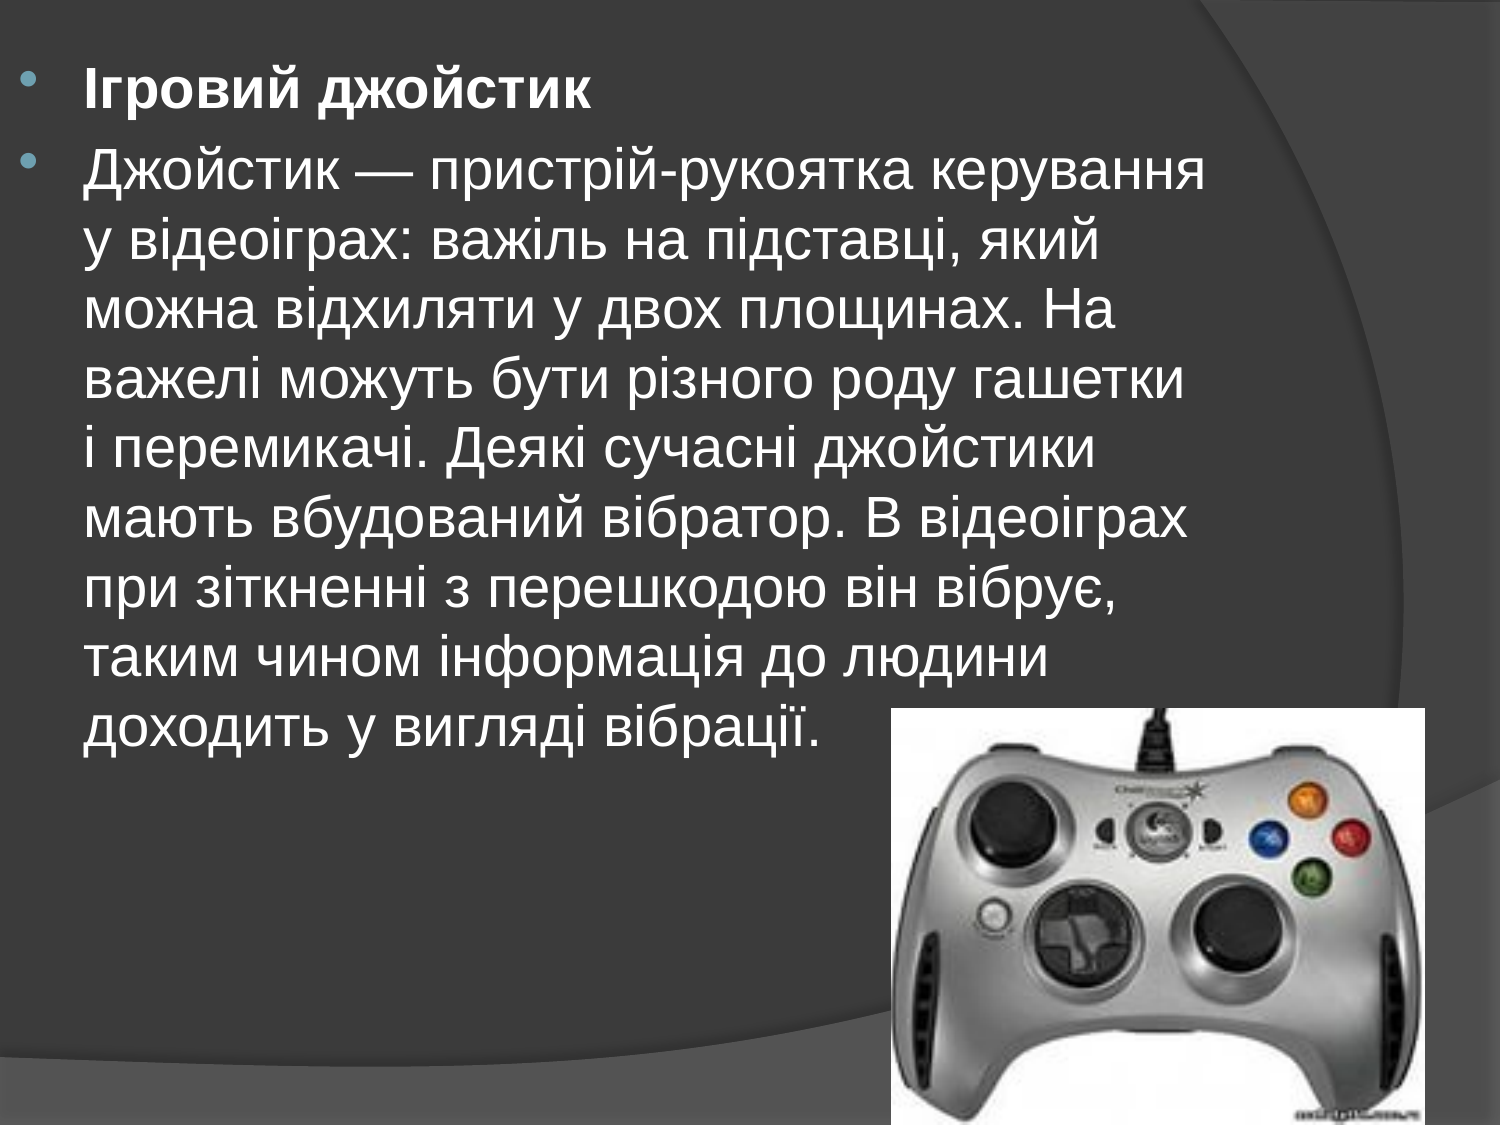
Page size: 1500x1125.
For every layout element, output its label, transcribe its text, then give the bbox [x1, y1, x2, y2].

picture [891, 708, 1425, 1125]
list Ігровий джойстик Джойстик — пристрій-рукоятка керування у відеоіграх: важіль на підставці, який можна відхиляти у двох площинах. На важелі можуть бути різного роду гашетки і перемикачі. Деякі сучасні джойстики мають вбудований вібратор. В відеоіграх при зіткненні з перешкодою він вібрує, таким чином інформація до людини доходить у вигляді вібрації. [0, 42, 1225, 786]
